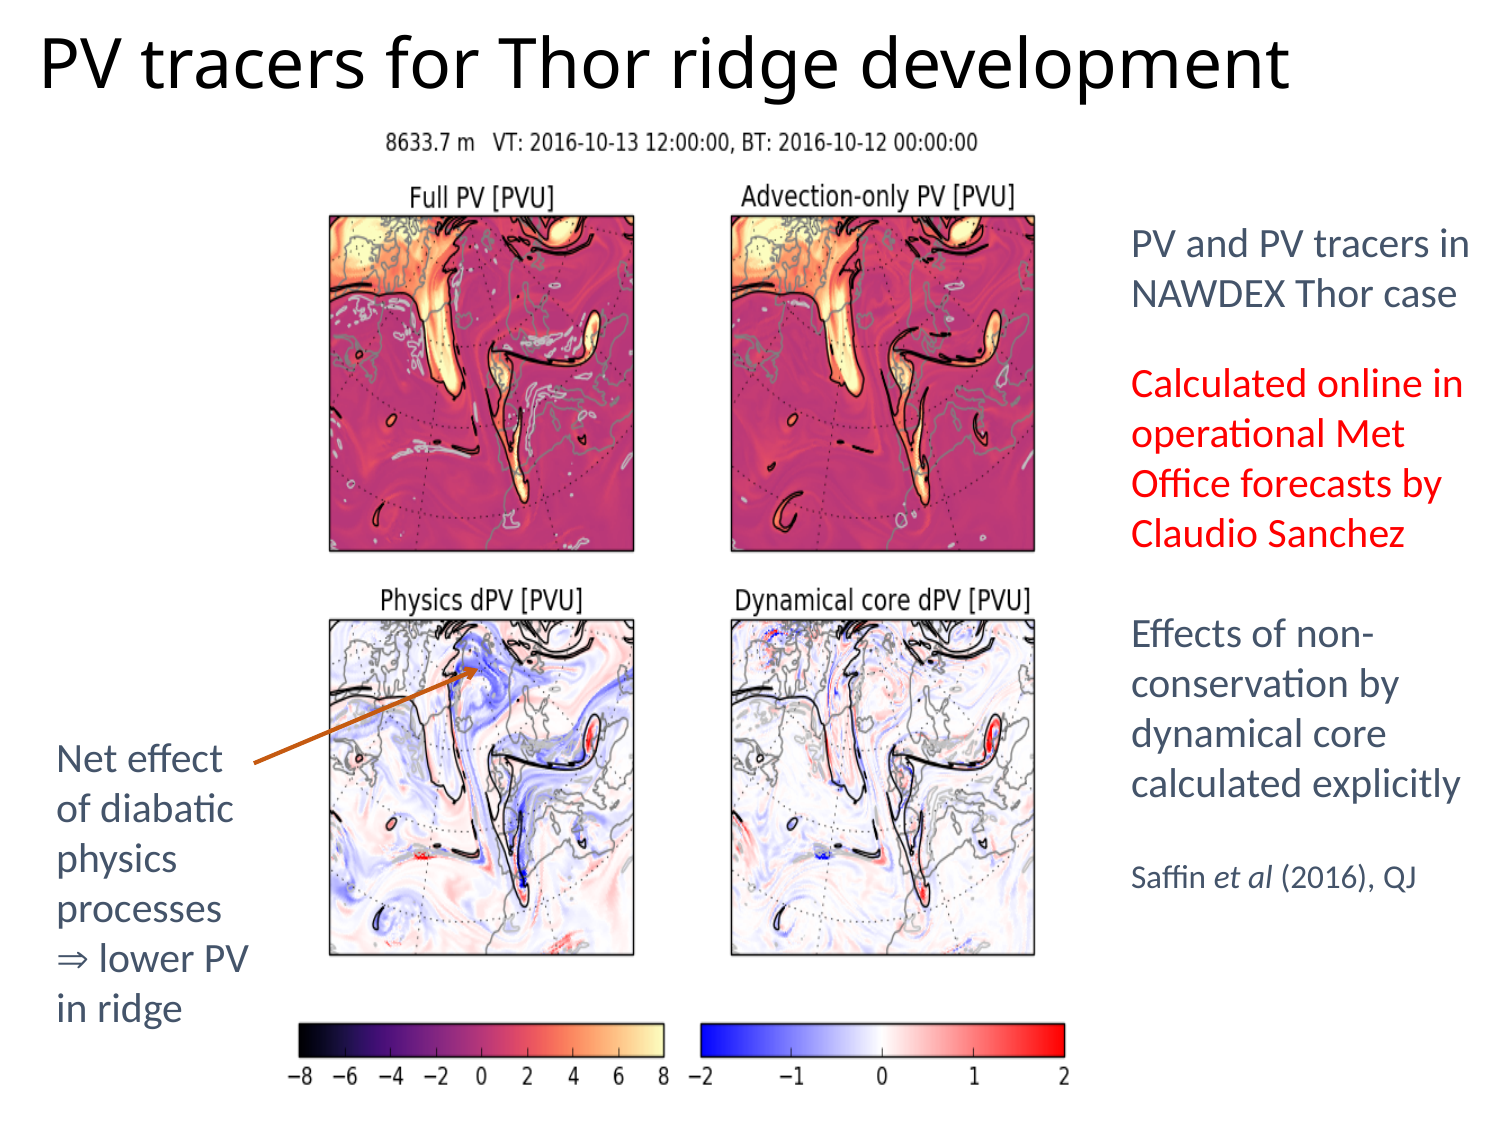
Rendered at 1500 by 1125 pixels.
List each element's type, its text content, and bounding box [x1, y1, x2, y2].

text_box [253, 668, 479, 764]
title PV tracers for Thor ridge development [23, 0, 1483, 132]
text_box Net effect of diabatic physics processes  lower PV in ridge [41, 723, 266, 1039]
text_box PV and PV tracers in NAWDEX Thor case Calculated online in operational Met Office forecasts by Claudio Sanchez Effects of non-conservation by dynamical core calculated explicitly Saffin et al (2016), QJ [1116, 208, 1500, 903]
picture [274, 118, 1081, 1103]
